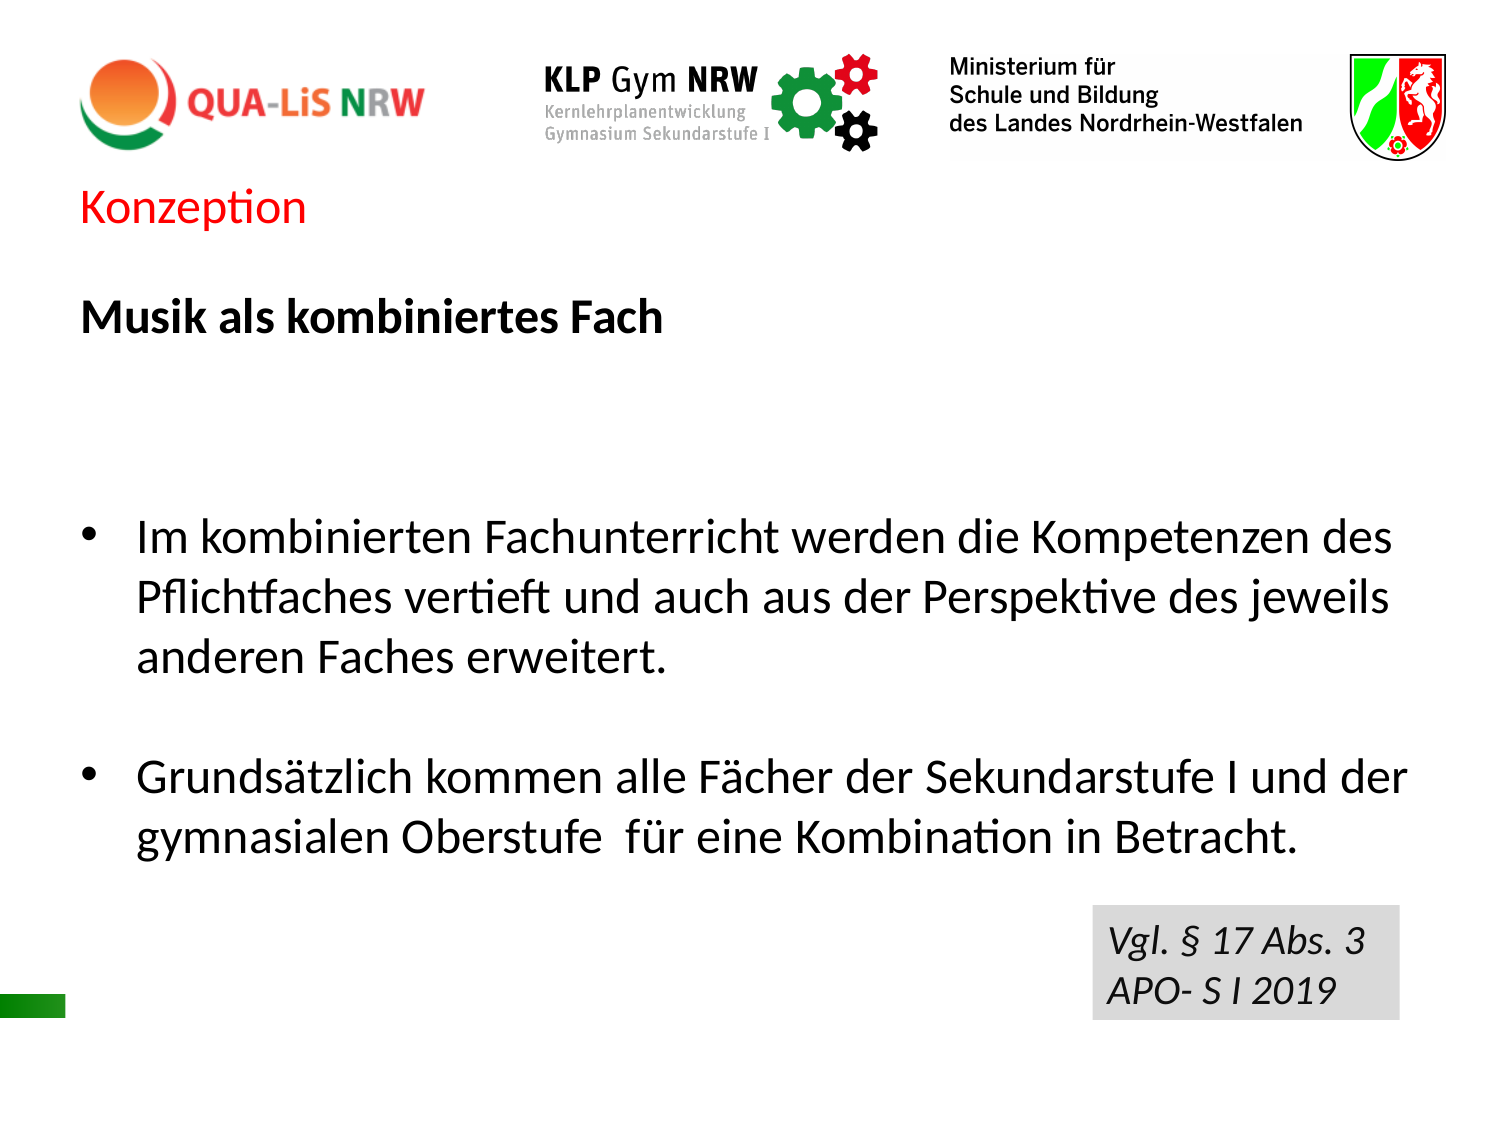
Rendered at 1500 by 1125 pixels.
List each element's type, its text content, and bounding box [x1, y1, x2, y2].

picture [77, 52, 431, 154]
picture [501, 28, 908, 165]
list Konzeption Musik als kombiniertes Fach Im kombinierten Fachunterricht werden die Kompetenzen des Pflichtfaches vertieft und auch aus der Perspektive des jeweils anderen Faches erweitert. Grundsätzlich kommen alle Fächer der Sekundarstufe I und der gymnasialen Oberstufe für eine Kombination in Betracht. [65, 165, 1500, 1029]
picture [950, 54, 1446, 161]
text_box Vgl. § 17 Abs. 3 APO- S I 2019 [1092, 905, 1400, 1020]
